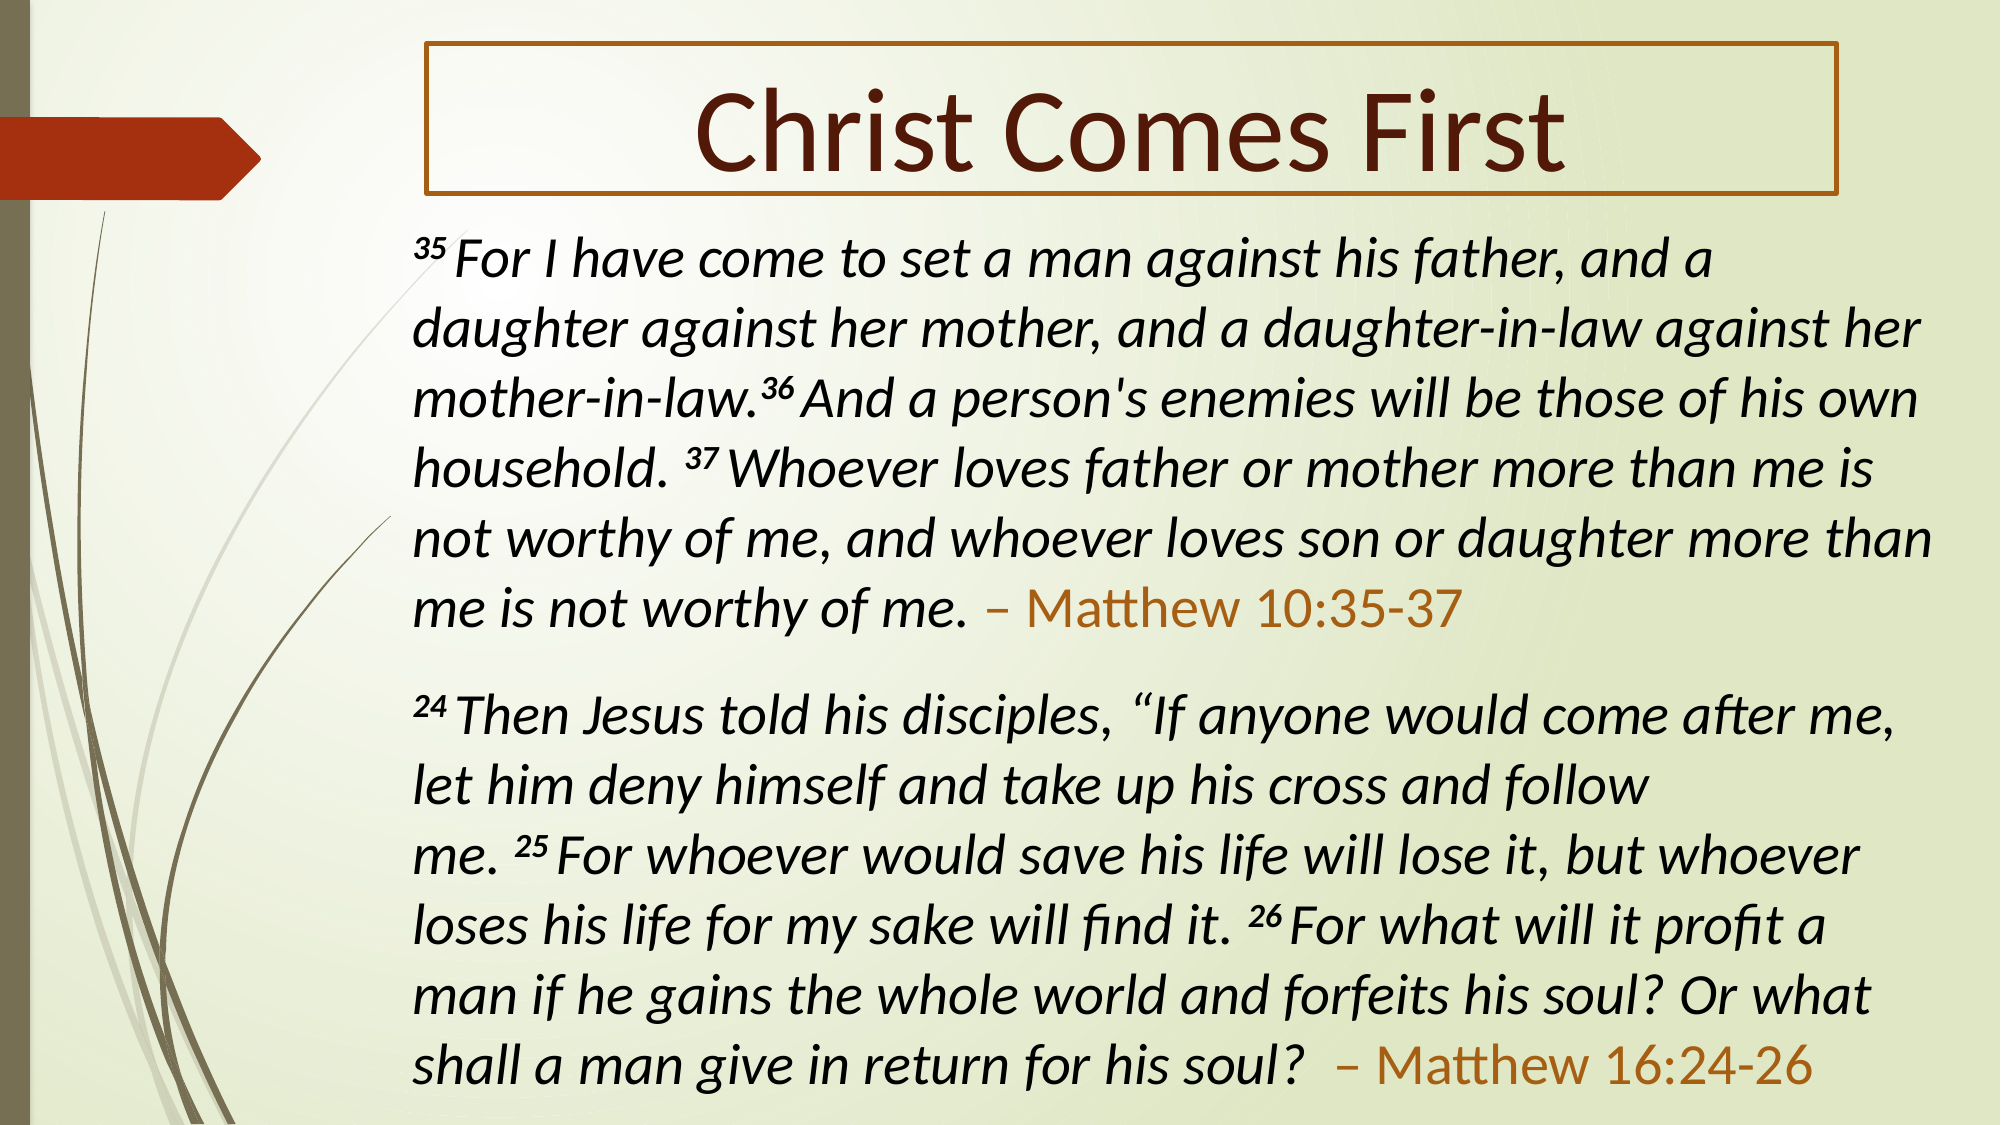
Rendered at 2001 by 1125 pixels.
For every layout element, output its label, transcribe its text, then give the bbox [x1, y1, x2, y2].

title Christ Comes First [426, 43, 1837, 194]
text_box 35 For I have come to set a man against his father, and a daughter against her mother, and a daughter-in-law against her mother-in-law.36 And a person's enemies will be those of his own household. 37 Whoever loves father or mother more than me is not worthy of me, and whoever loves son or daughter more than me is not worthy of me. – Matthew 10:35-37 [397, 211, 1955, 647]
text_box 24 Then Jesus told his disciples, “If anyone would come after me, let him deny himself and take up his cross and follow me. 25 For whoever would save his life will lose it, but whoever loses his life for my sake will find it. 26 For what will it profit a man if he gains the whole world and forfeits his soul? Or what shall a man give in return for his soul? – Matthew 16:24-26 [397, 669, 1955, 1104]
